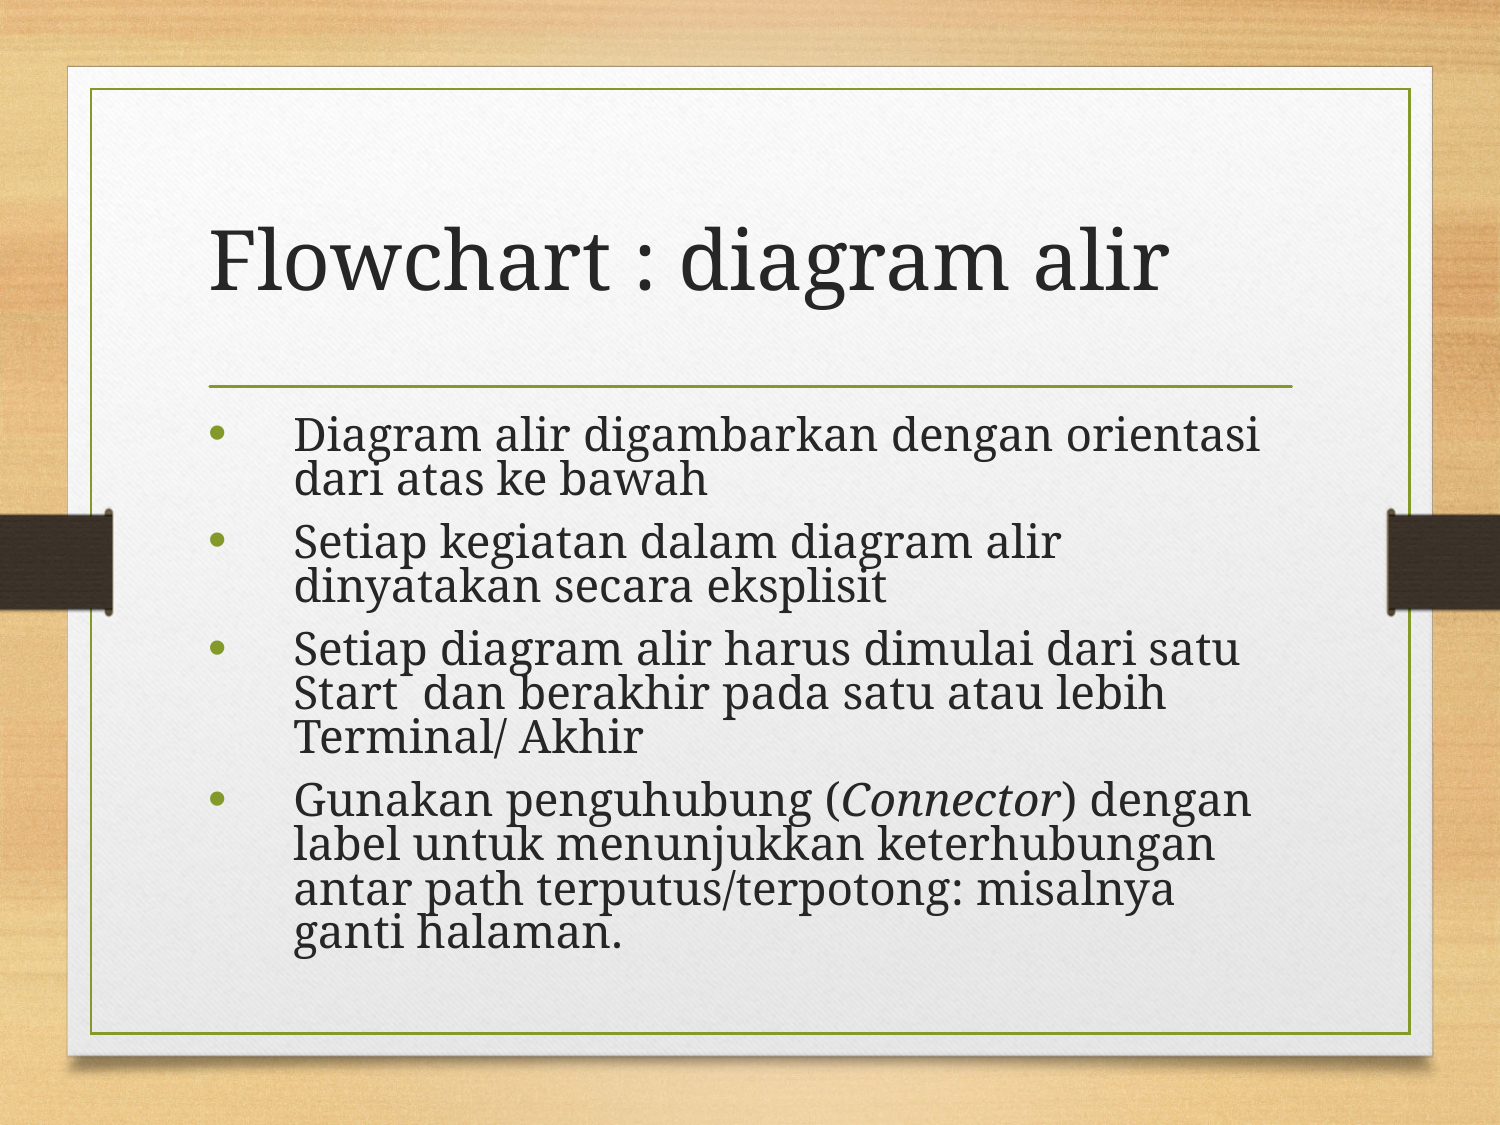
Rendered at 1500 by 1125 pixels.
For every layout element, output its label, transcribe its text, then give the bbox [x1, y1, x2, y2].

list Diagram alir digambarkan dengan orientasi dari atas ke bawah Setiap kegiatan dalam diagram alir dinyatakan secara eksplisit Setiap diagram alir harus dimulai dari satu Start dan berakhir pada satu atau lebih Terminal/ Akhir Gunakan penguhubung (Connector) dengan label untuk menunjukkan keterhubungan antar path terputus/terpotong: misalnya ganti halaman. [193, 408, 1309, 974]
picture [0, 0, 1500, 1125]
title Flowchart : diagram alir [193, 150, 1309, 365]
